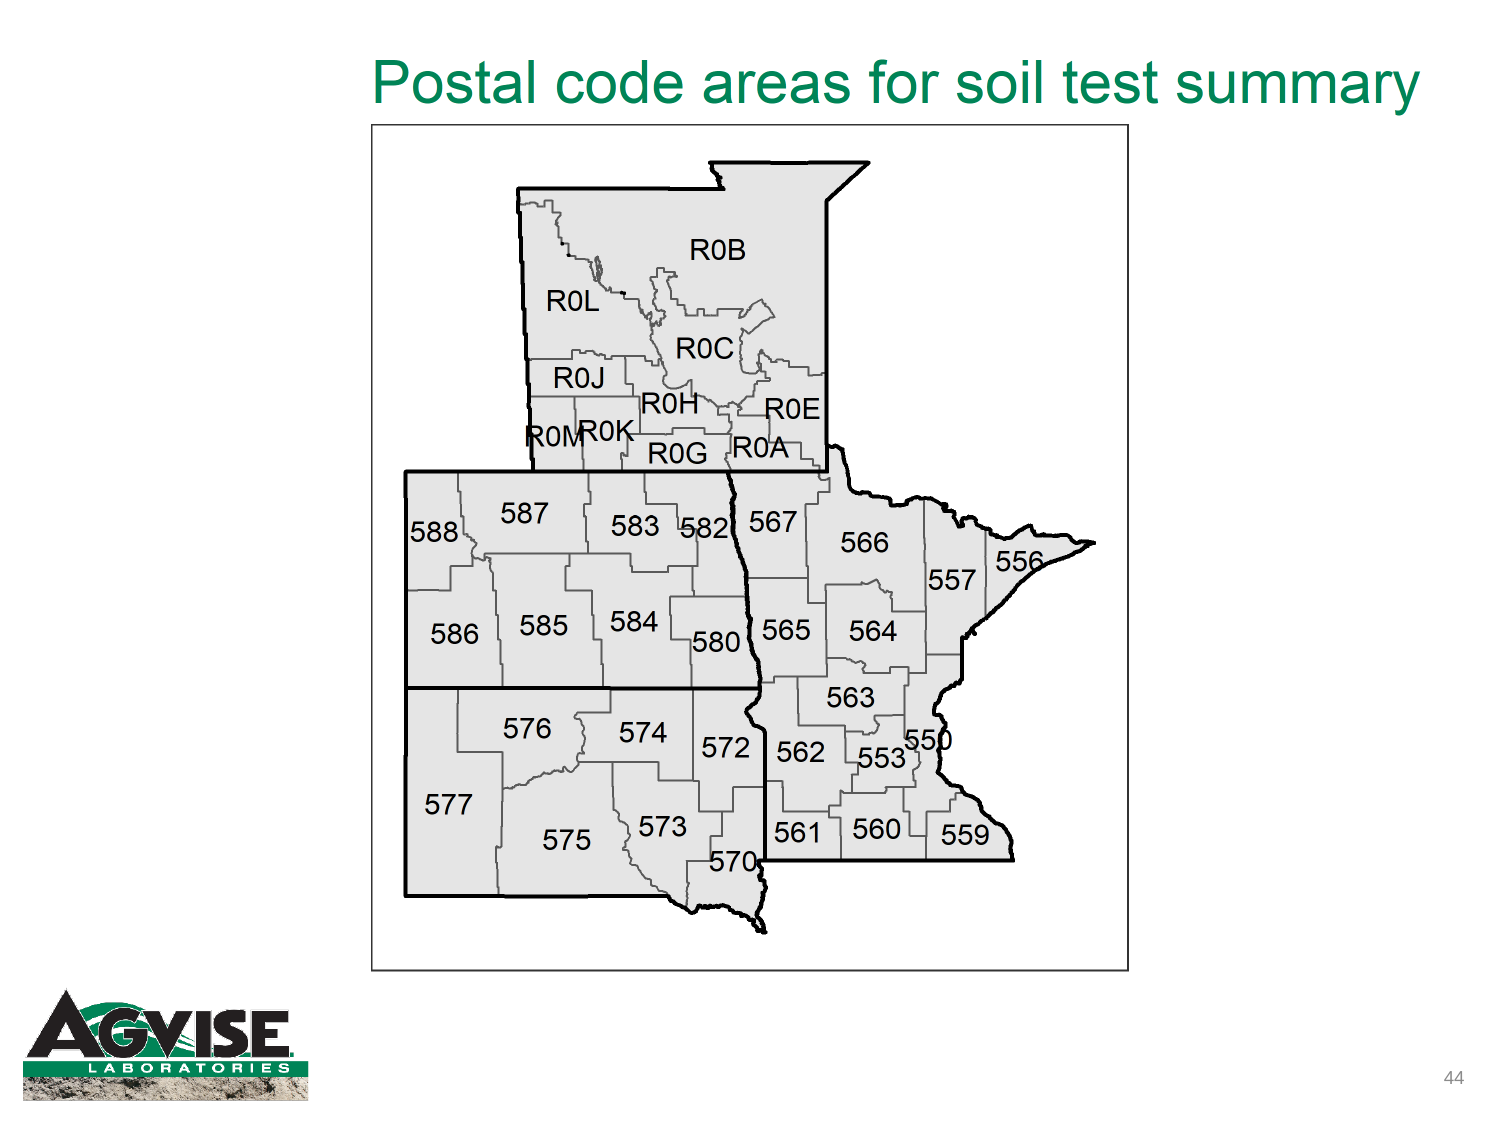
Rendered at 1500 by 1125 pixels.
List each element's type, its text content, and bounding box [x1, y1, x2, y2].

picture [0, 42, 1425, 1107]
slide_number 44 [1370, 1046, 1480, 1107]
